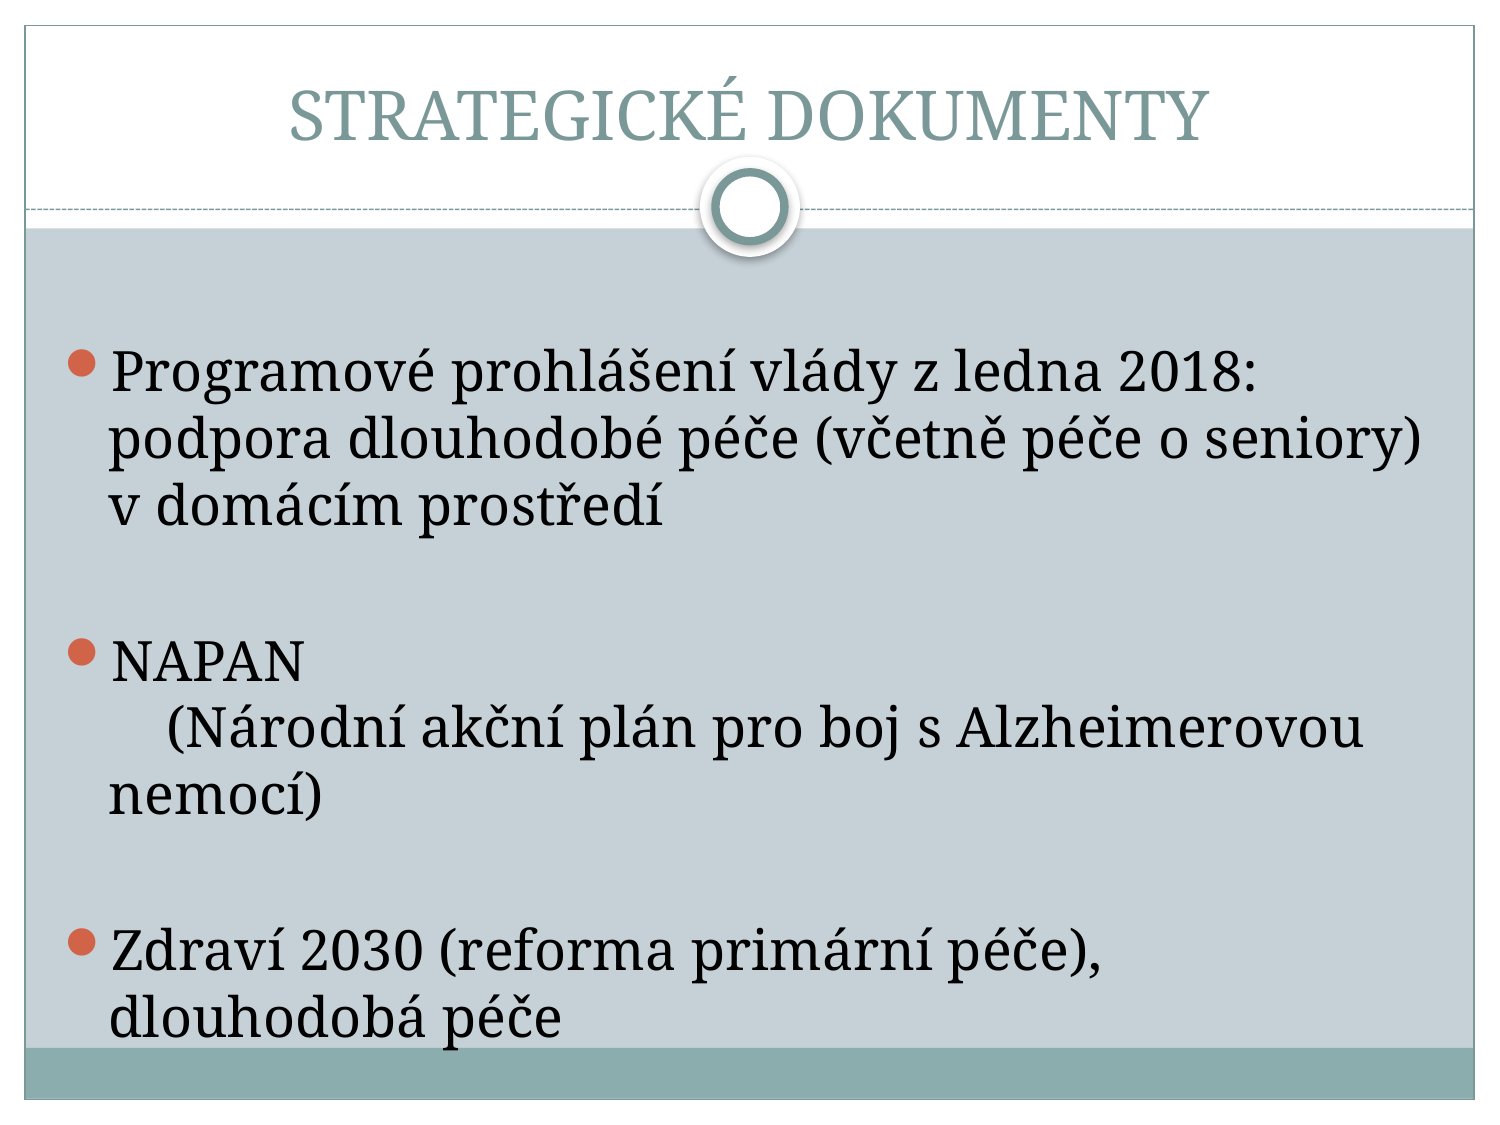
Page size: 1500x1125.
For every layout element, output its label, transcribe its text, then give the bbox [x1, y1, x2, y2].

list Programové prohlášení vlády z ledna 2018: podpora dlouhodobé péče (včetně péče o seniory) v domácím prostředí NAPAN (Národní akční plán pro boj s Alzheimerovou nemocí) Zdraví 2030 (reforma primární péče), dlouhodobá péče [49, 250, 1445, 1059]
title STRATEGICKÉ DOKUMENTY [49, 37, 1450, 162]
